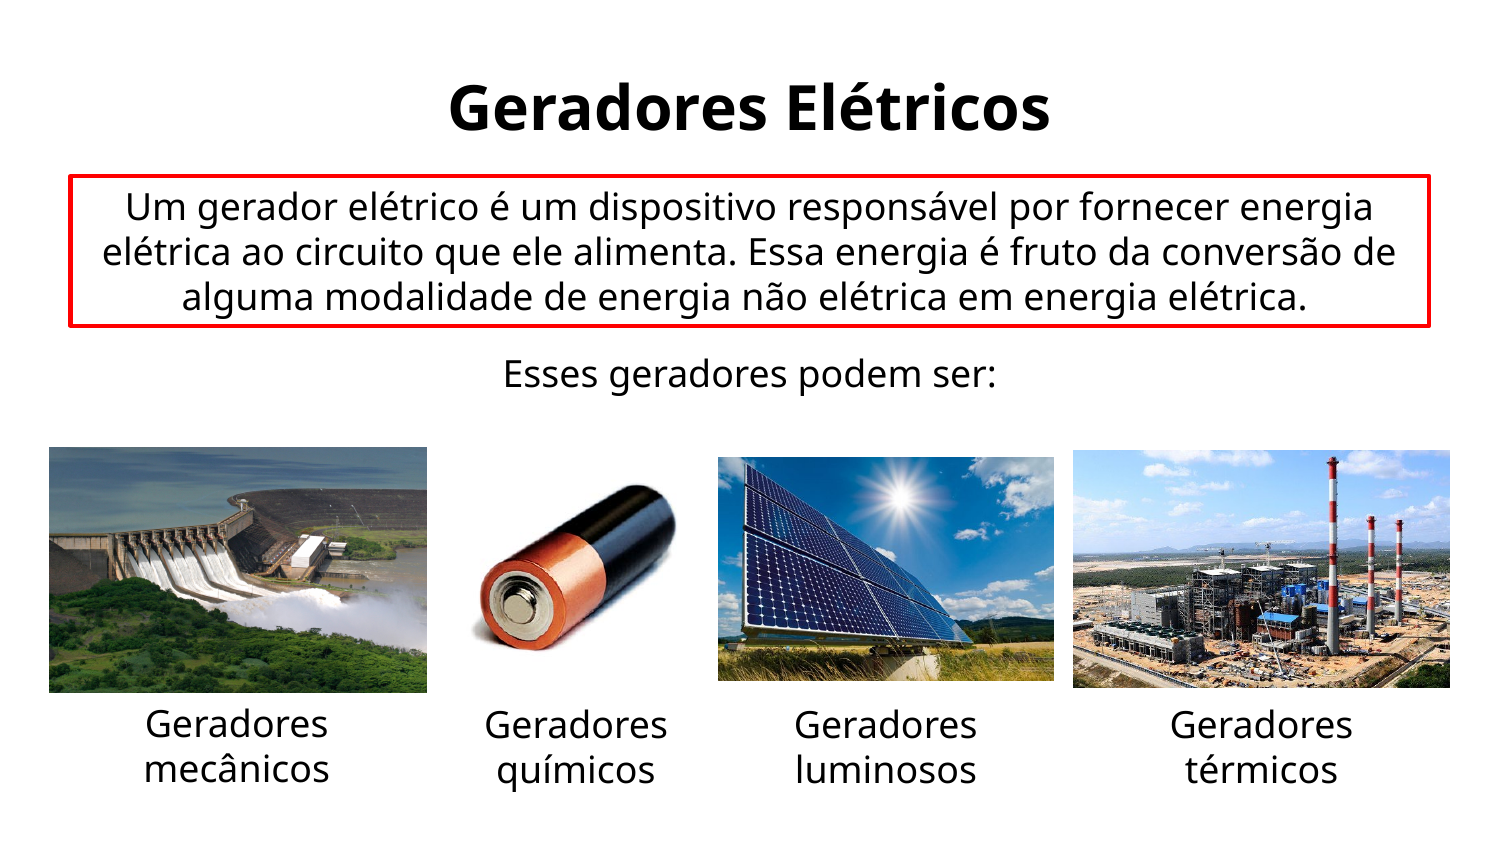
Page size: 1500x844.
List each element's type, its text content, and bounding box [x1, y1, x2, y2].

picture [1072, 450, 1451, 689]
text_box Geradores luminosos [721, 694, 1051, 799]
text_box Geradores químicos [411, 694, 721, 799]
title Geradores Elétricos [174, 52, 1326, 174]
picture [718, 457, 1054, 681]
text_box Geradores térmicos [1096, 698, 1427, 799]
text_box Geradores mecânicos [49, 701, 411, 798]
picture [453, 439, 699, 686]
text_box Um gerador elétrico é um dispositivo responsável por fornecer energia elétrica ao circuito que ele alimenta. Essa energia é fruto da conversão de alguma modalidade de energia não elétrica em energia elétrica. [68, 174, 1431, 328]
picture [49, 447, 427, 694]
text_box Esses geradores podem ser: [313, 343, 1187, 403]
